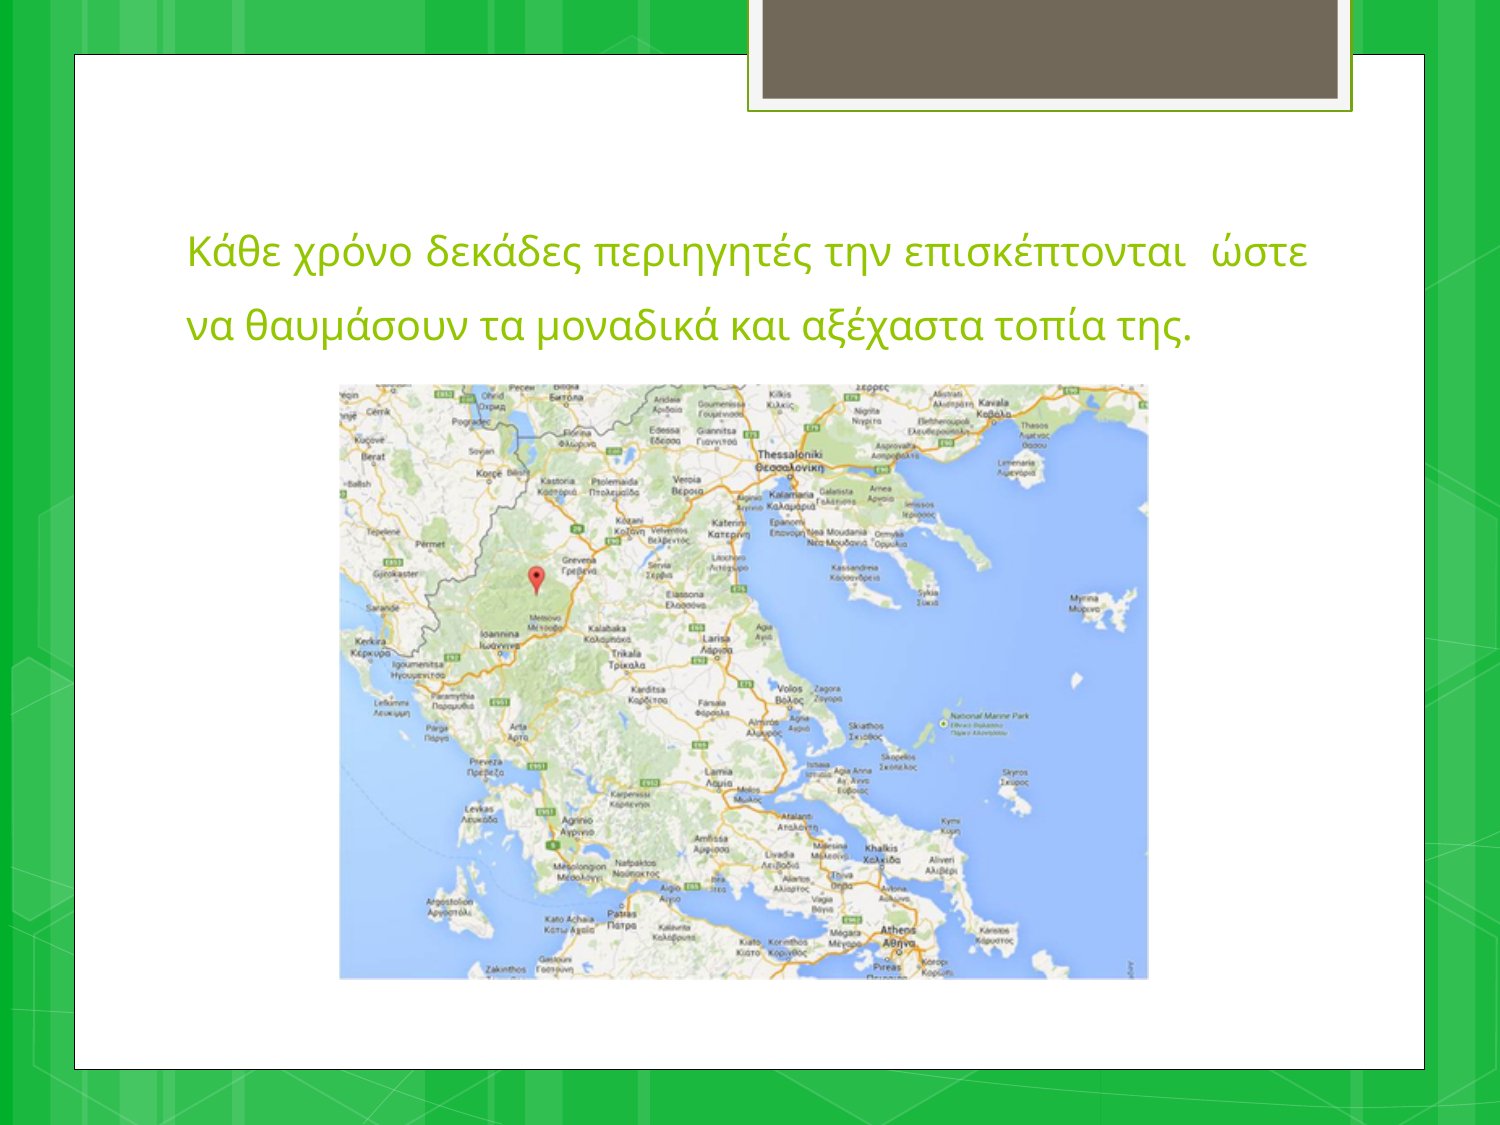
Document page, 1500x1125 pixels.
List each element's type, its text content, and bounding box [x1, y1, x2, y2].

title Κάθε χρόνο δεκάδες περιηγητές την επισκέπτονται ώστε να θαυμάσουν τα μοναδικά και αξέχαστα τοπία της. [171, 168, 1324, 357]
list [339, 383, 1149, 980]
